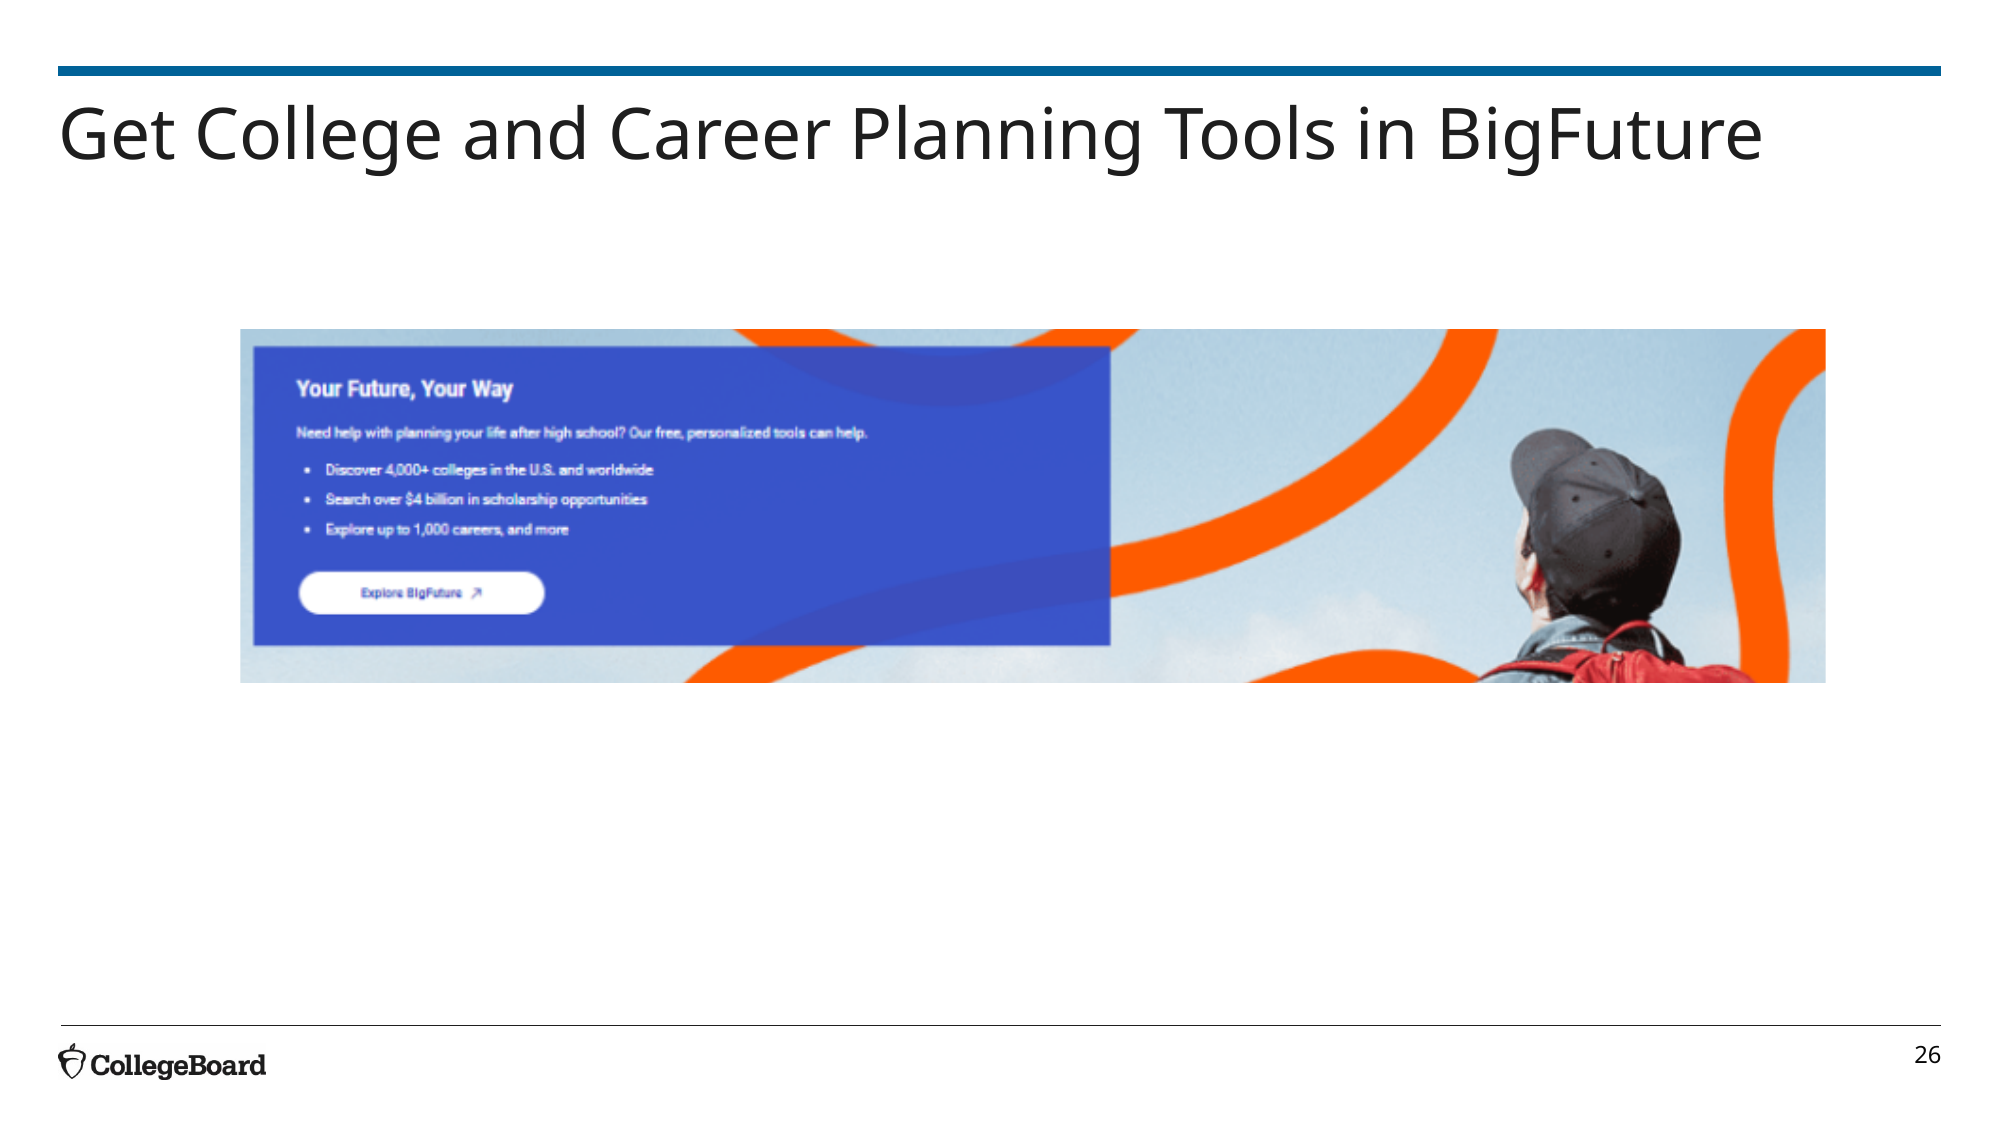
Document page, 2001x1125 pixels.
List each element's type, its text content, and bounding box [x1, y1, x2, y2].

picture [58, 1043, 266, 1080]
picture [240, 329, 1826, 683]
title Get College and Career Planning Tools in BigFuture [58, 88, 1911, 157]
